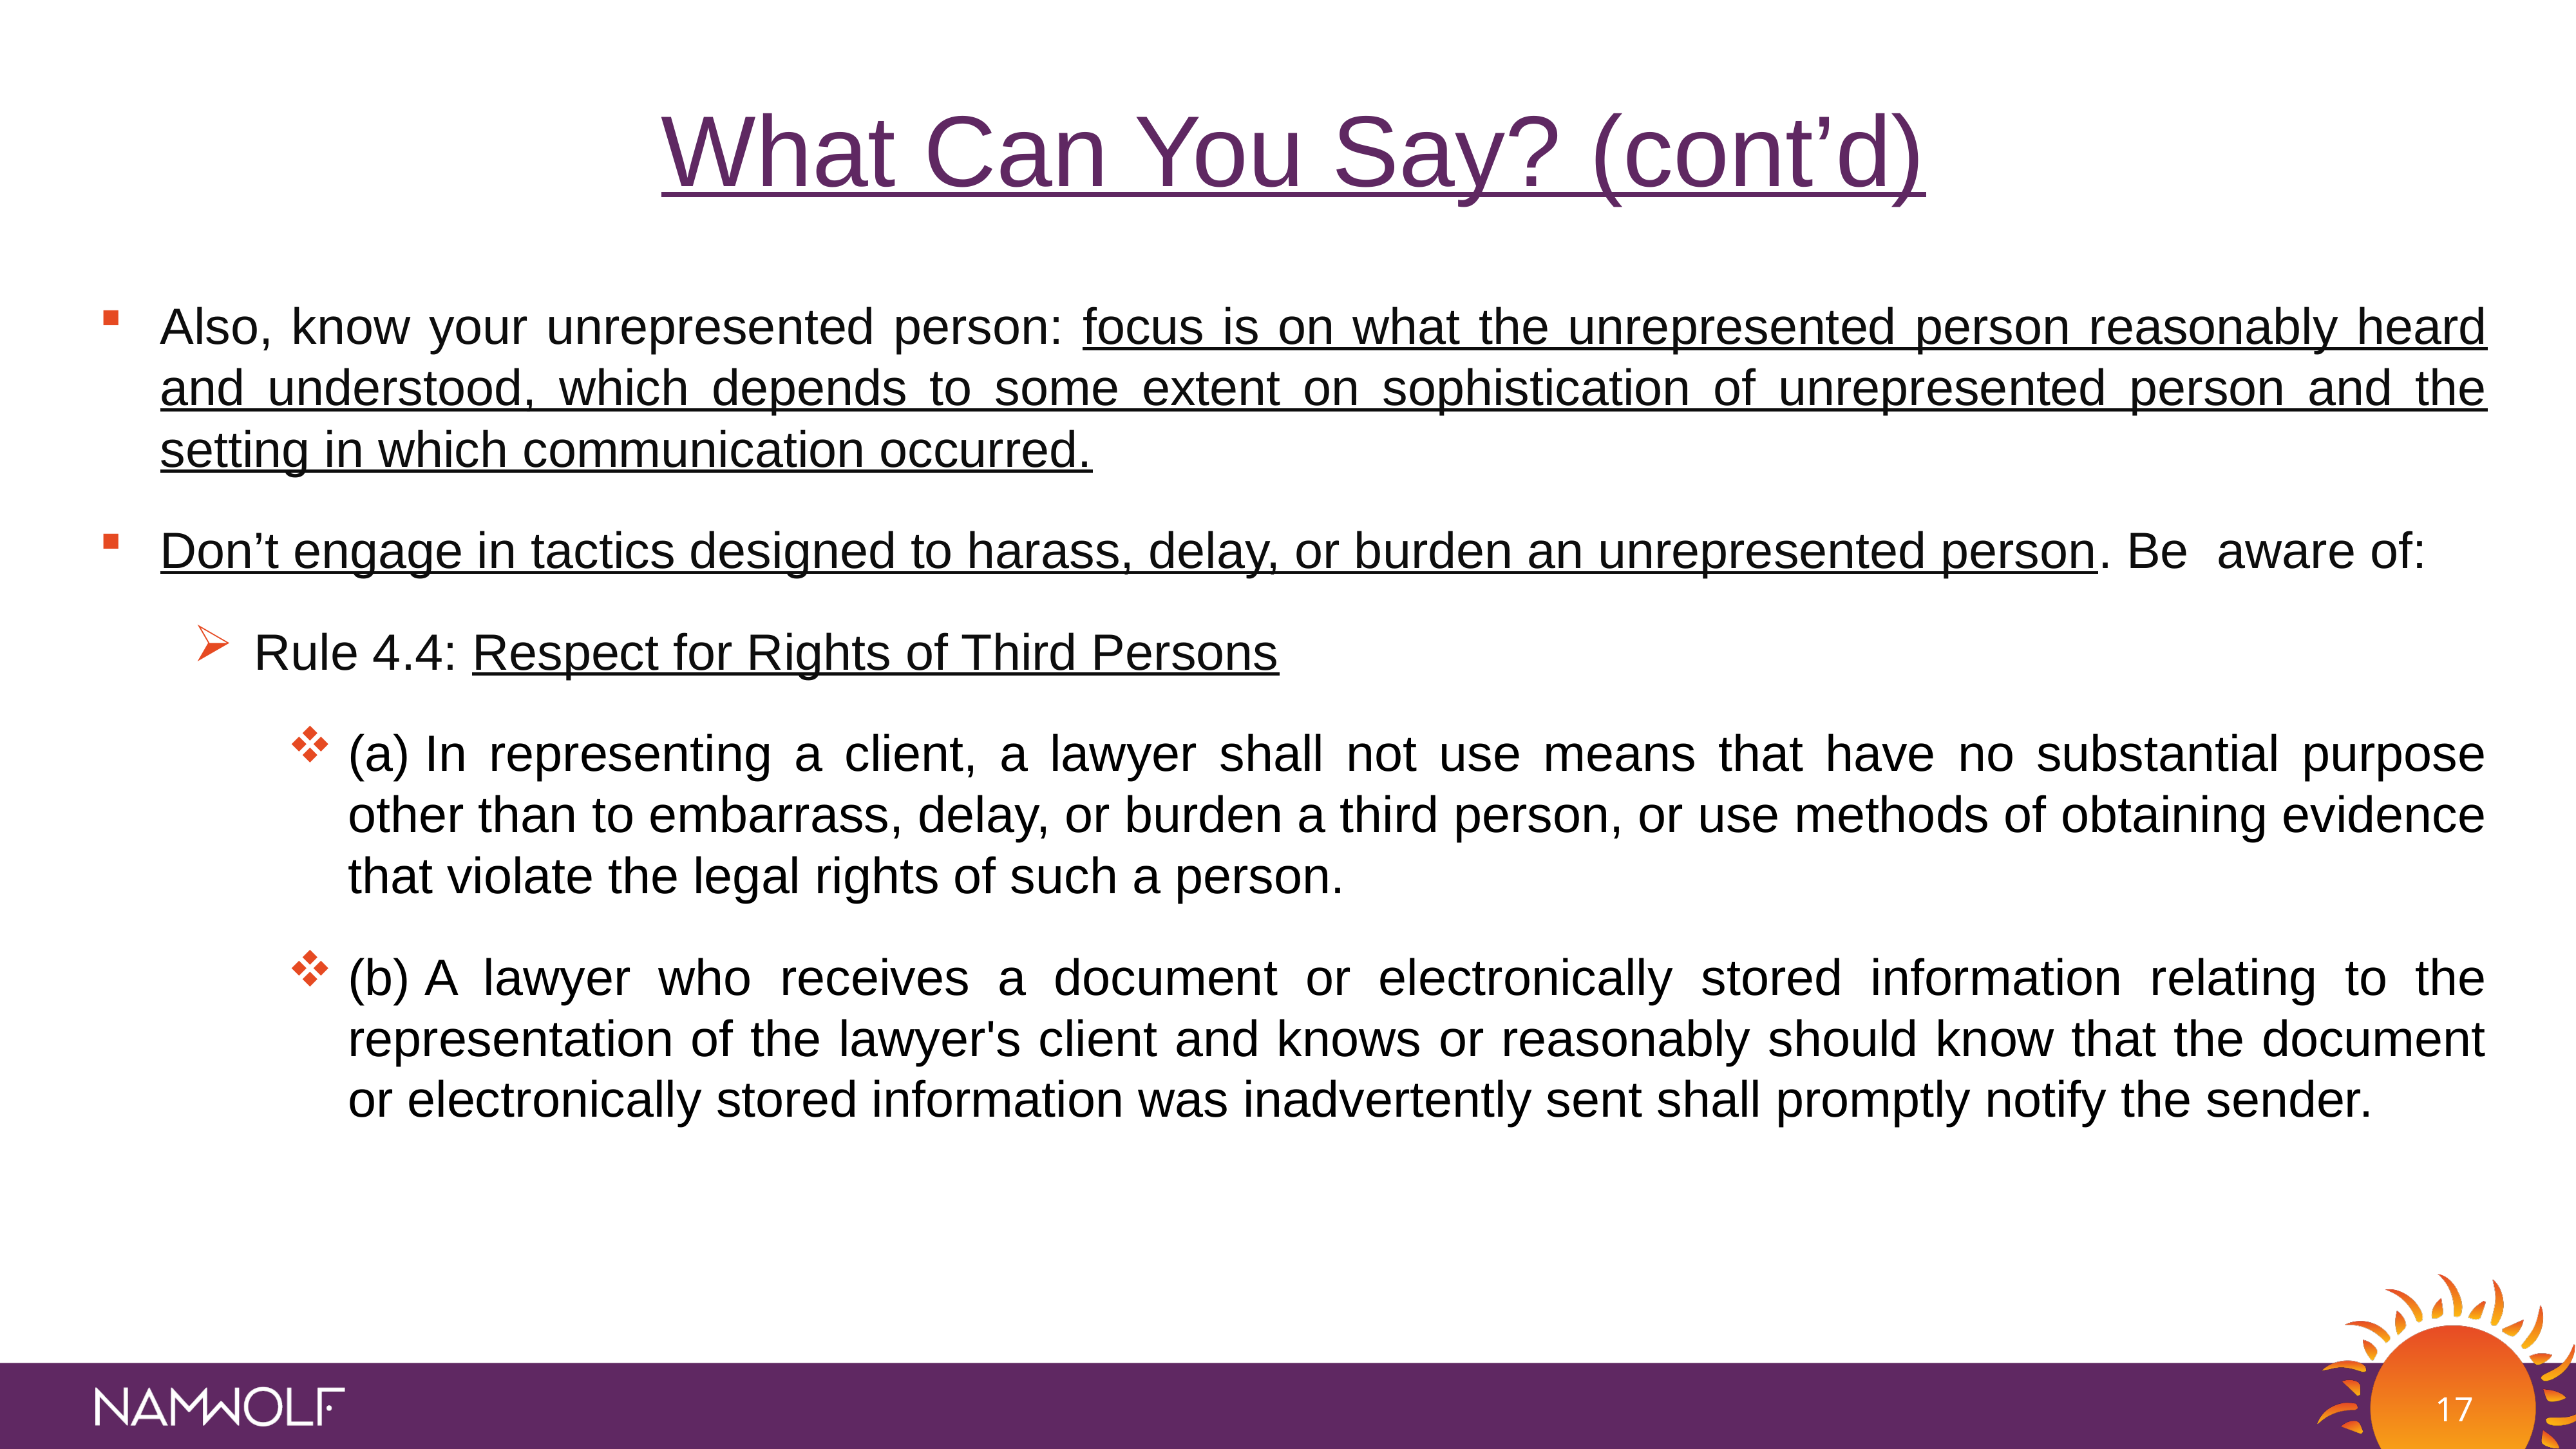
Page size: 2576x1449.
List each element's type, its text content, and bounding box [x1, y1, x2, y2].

picture [95, 1387, 346, 1426]
picture [2317, 1274, 2576, 1449]
list Also, know your unrepresented person: focus is on what the unrepresented person reasonably heard and understood, which depends to some extent on sophistication of unrepresented person and the setting in which communication occurred. Don’t engage in tactics designed to harass, delay, or burden an unrepresented person. Be aware of: Rule 4.4: Respect for Rights of Third Persons (a) In representing a client, a lawyer shall not use means that have no substantial purpose other than to embarrass, delay, or burden a third person, or use methods of obtaining evidence that violate the legal rights of such a person. (b) A lawyer who receives a document or electronically stored information relating to the representation of the lawyer's client and knows or reasonably should know that the document or electronically stored information was inadvertently sent shall promptly notify the sender. [90, 289, 2498, 1343]
list What Can You Say? (cont’d) [90, 81, 2498, 289]
